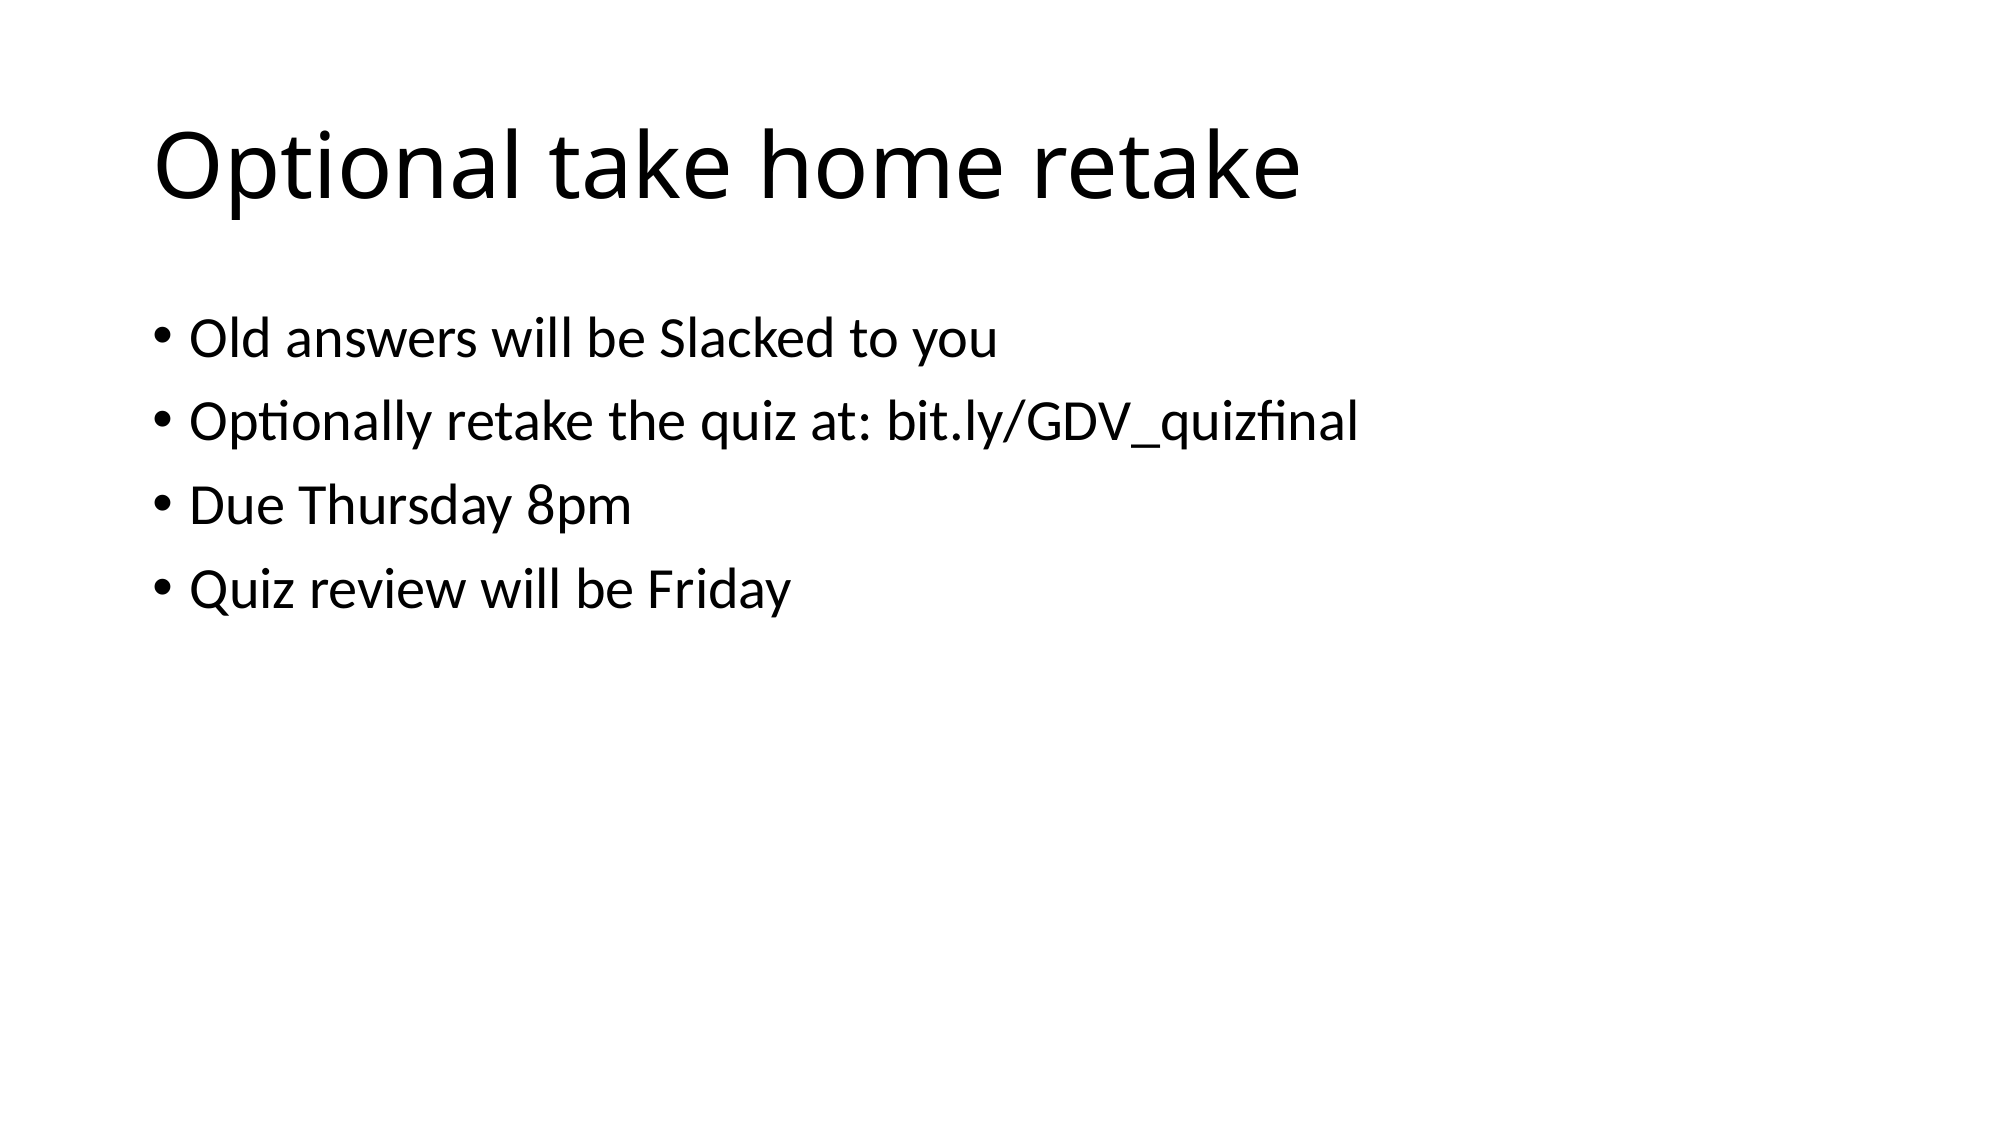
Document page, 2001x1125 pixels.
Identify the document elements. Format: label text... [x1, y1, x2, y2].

list Old answers will be Slacked to you Optionally retake the quiz at: bit.ly/GDV_quizfinal Due Thursday 8pm Quiz review will be Friday [137, 299, 1863, 1014]
title Optional take home retake [137, 59, 1863, 278]
